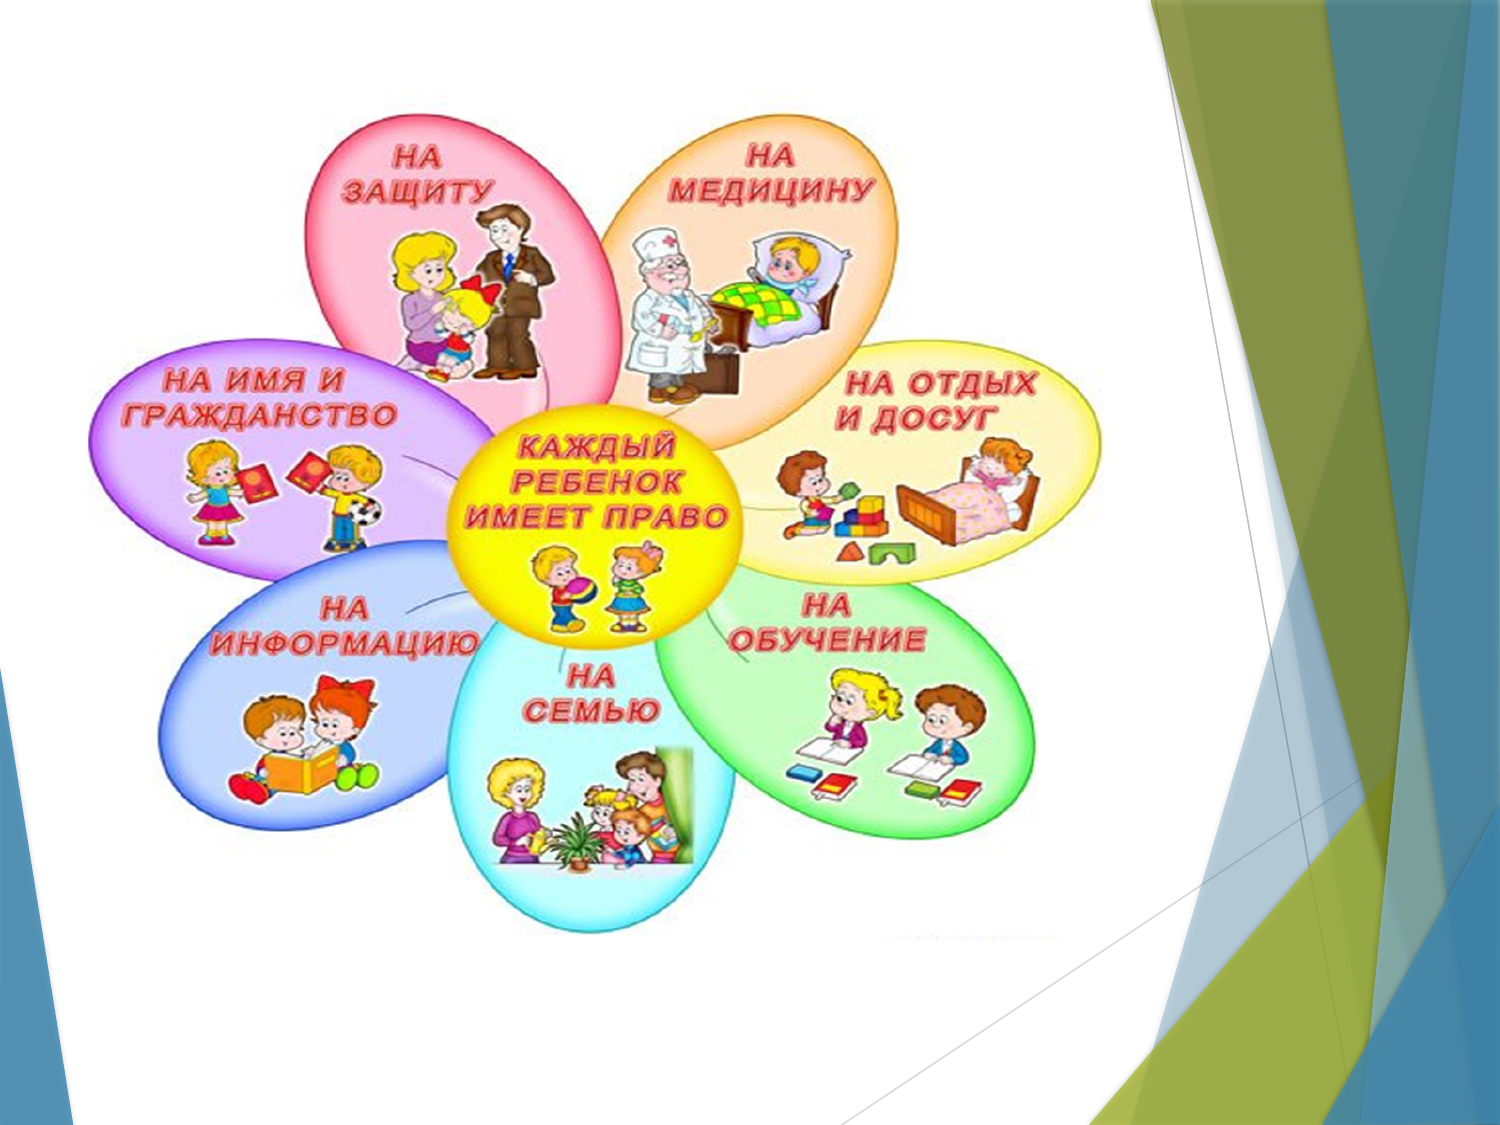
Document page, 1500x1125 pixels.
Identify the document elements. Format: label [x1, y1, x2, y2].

picture [87, 89, 1111, 941]
